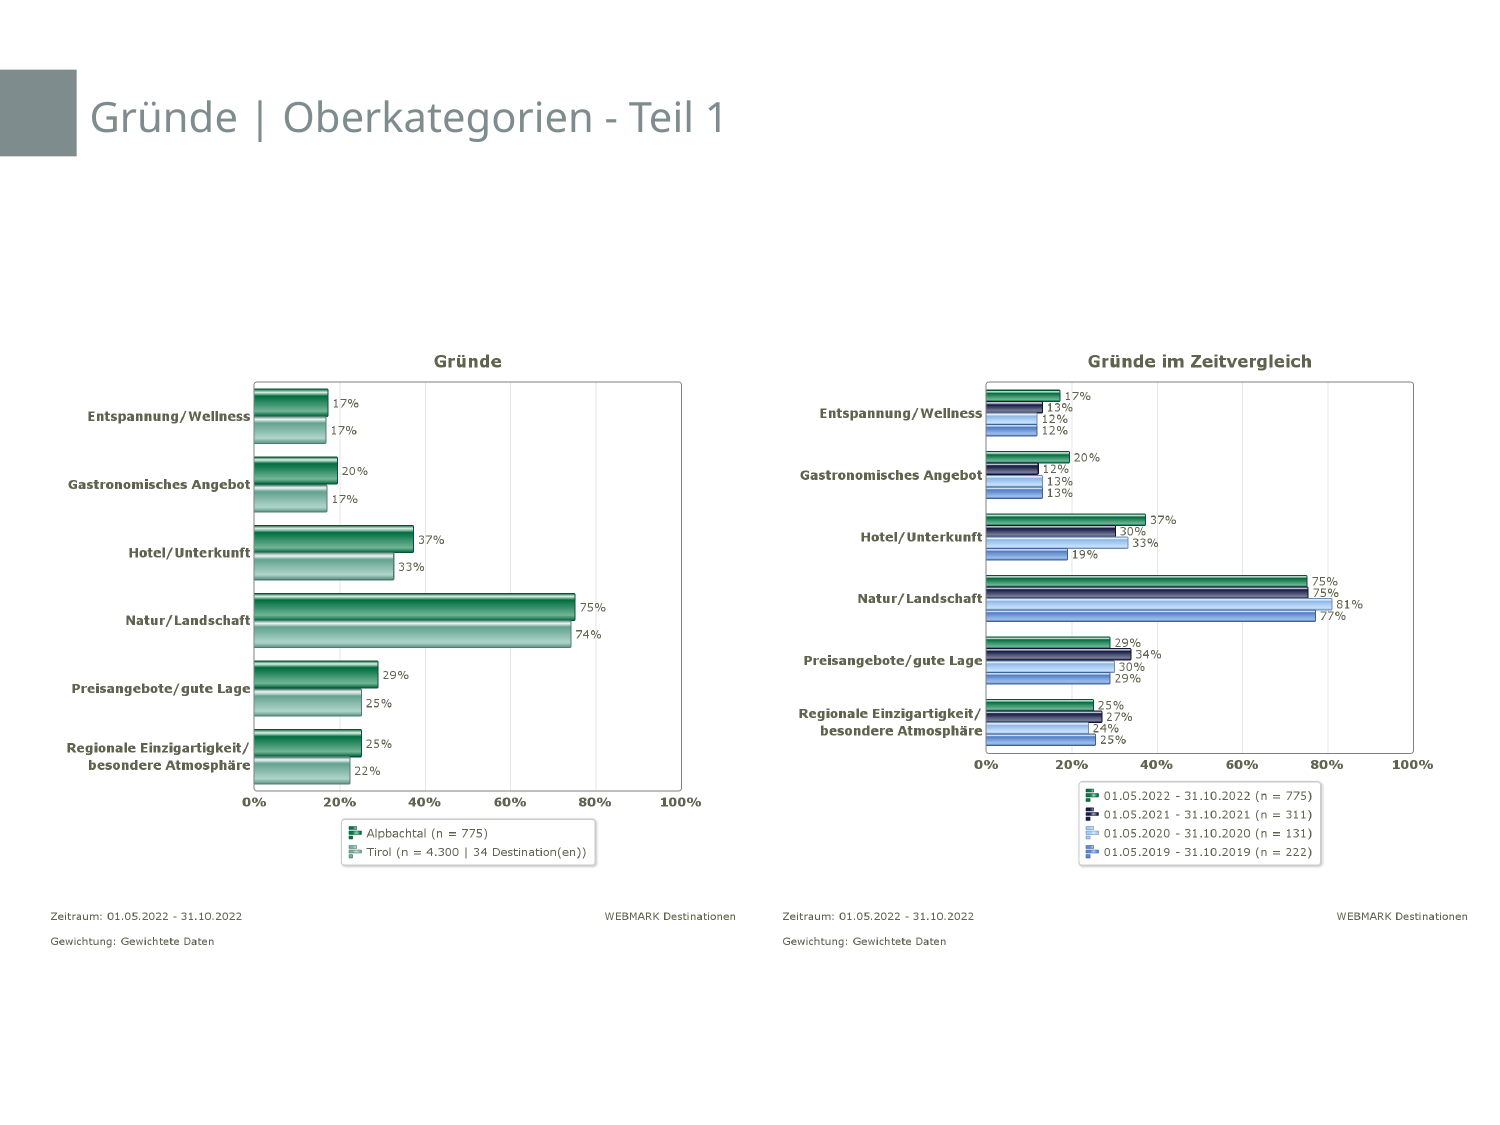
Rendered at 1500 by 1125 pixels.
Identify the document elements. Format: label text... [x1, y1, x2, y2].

picture [46, 315, 739, 972]
title Gründe | Oberkategorien - Teil 1 [74, 57, 1412, 175]
picture [779, 315, 1471, 972]
